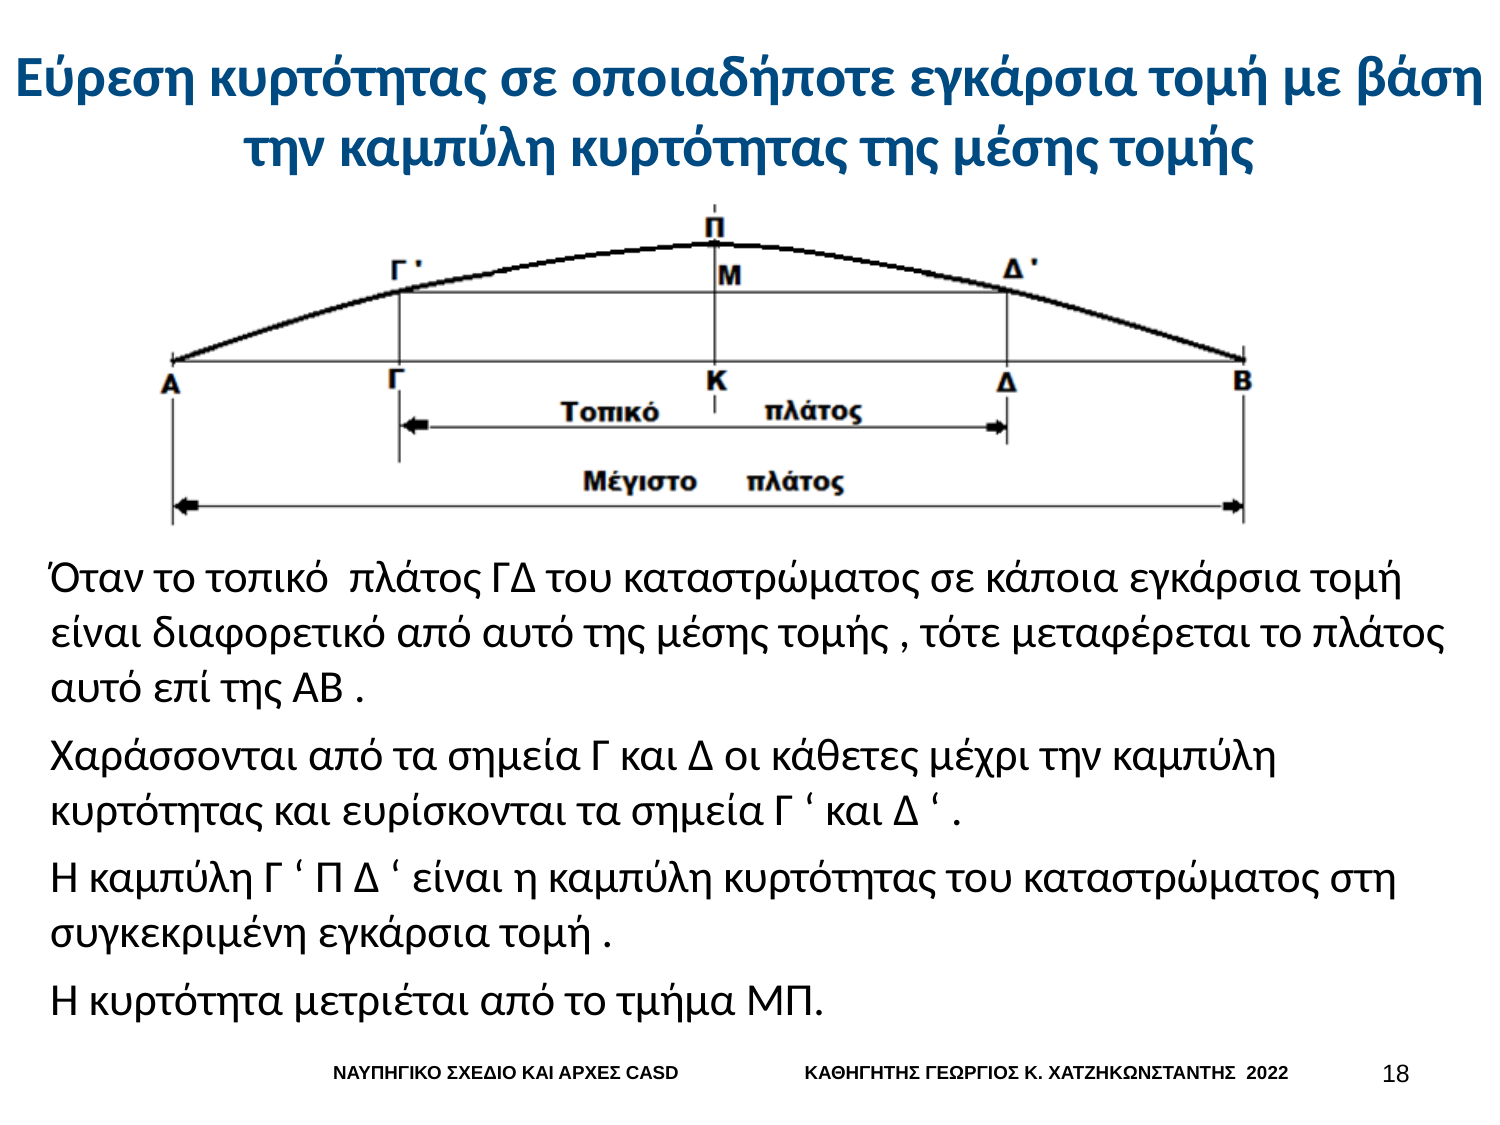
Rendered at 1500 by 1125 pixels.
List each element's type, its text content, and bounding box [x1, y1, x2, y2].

title Εύρεση κυρτότητας σε οποιαδήποτε εγκάρσια τομή με βάση την καμπύλη κυρτότητας της μέσης τομής [0, 19, 1500, 197]
text_box Όταν το τοπικό πλάτος ΓΔ του καταστρώματος σε κάποια εγκάρσια τομή είναι διαφορετικό από αυτό της μέσης τομής , τότε μεταφέρεται το πλάτος αυτό επί της ΑΒ . Χαράσσονται από τα σημεία Γ και Δ οι κάθετες μέχρι την καμπύλη κυρτότητας και ευρίσκονται τα σημεία Γ ‘ και Δ ‘ . Η καμπύλη Γ ‘ Π Δ ‘ είναι η καμπύλη κυρτότητας του καταστρώματος στη συγκεκριμένη εγκάρσια τομή . Η κυρτότητα μετριέται από το τμήμα ΜΠ. [35, 539, 1465, 1032]
picture [135, 181, 1266, 548]
text_box ΝΑΥΠΗΓΙΚΟ ΣΧΕΔΙΟ ΚΑΙ ΑΡΧΕΣ CASD ΚΑΘΗΓΗΤΗΣ ΓΕΩΡΓΙΟΣ Κ. ΧΑΤΖΗΚΩΝΣΤΑΝΤΗΣ 2022 [244, 1053, 1326, 1091]
slide_number 17 [1352, 1042, 1425, 1103]
